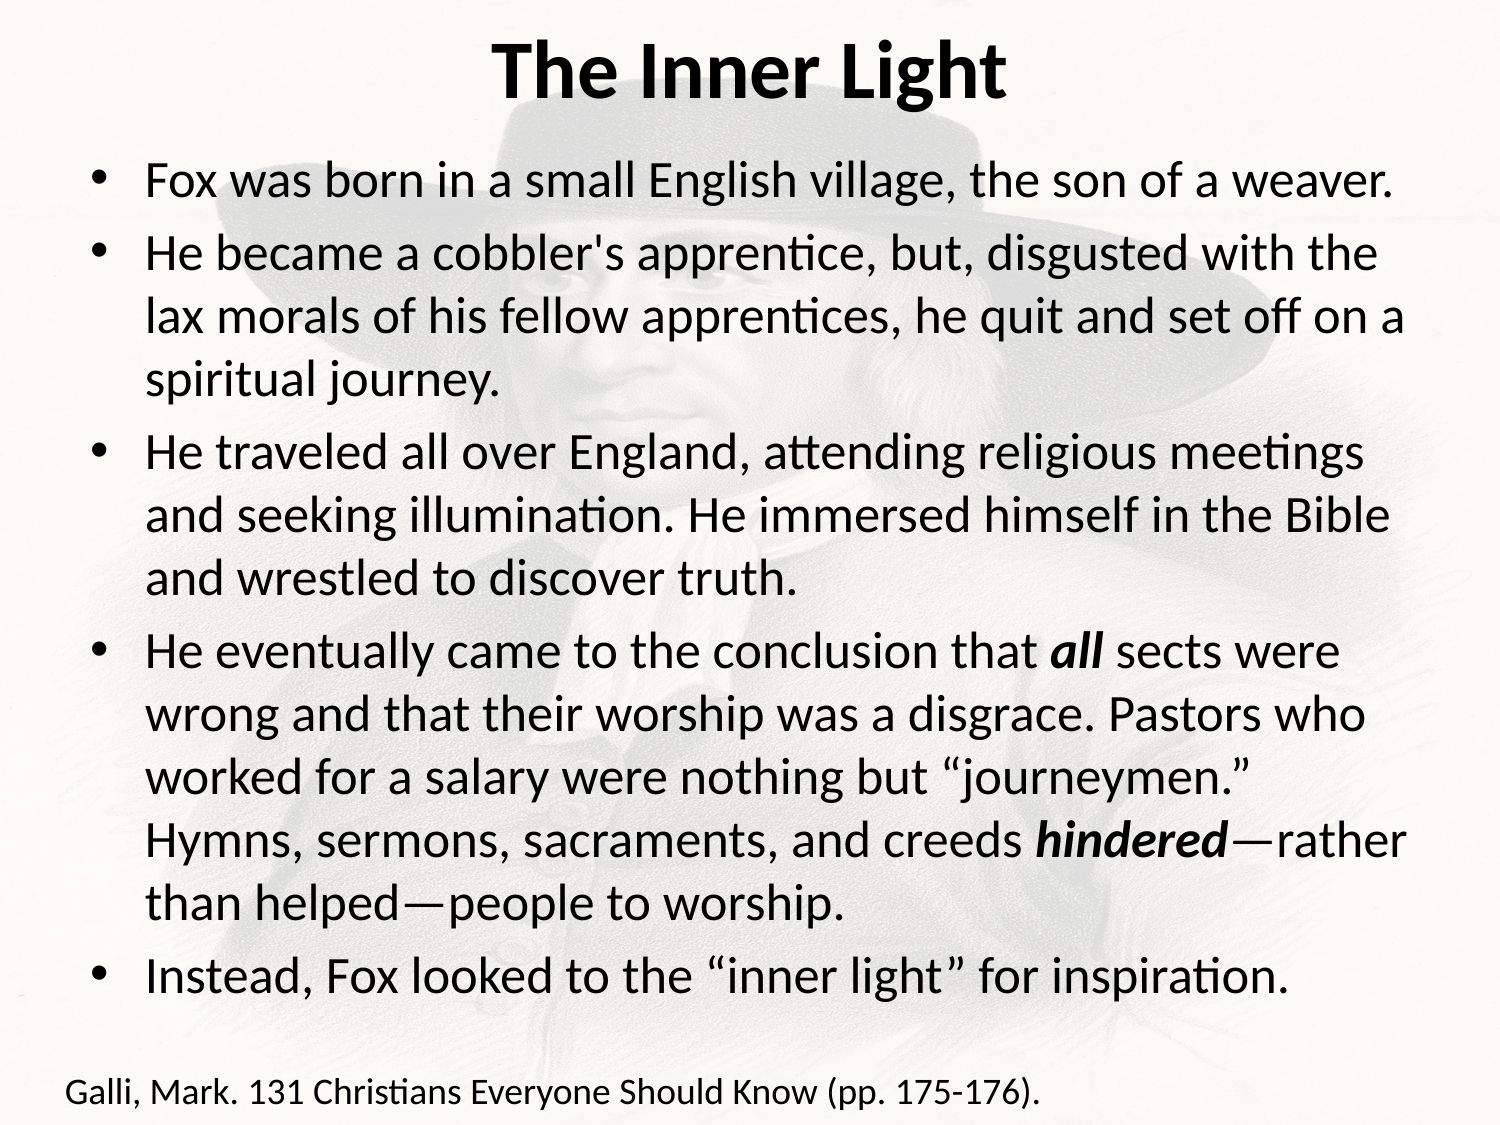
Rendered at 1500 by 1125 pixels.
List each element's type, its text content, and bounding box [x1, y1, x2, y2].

text_box Galli, Mark. 131 Christians Everyone Should Know (pp. 175-176). [49, 1059, 1478, 1120]
title The Inner Light [0, 4, 1500, 125]
list Fox was born in a small English village, the son of a weaver. He became a cobbler's apprentice, but, disgusted with the lax morals of his fellow apprentices, he quit and set off on a spiritual journey. He traveled all over England, attending religious meetings and seeking illumination. He immersed himself in the Bible and wrestled to discover truth. He eventually came to the conclusion that all sects were wrong and that their worship was a disgrace. Pastors who worked for a salary were nothing but “journeymen.” Hymns, sermons, sacraments, and creeds hindered—rather than helped—people to worship. Instead, Fox looked to the “inner light” for inspiration. [75, 137, 1425, 1059]
